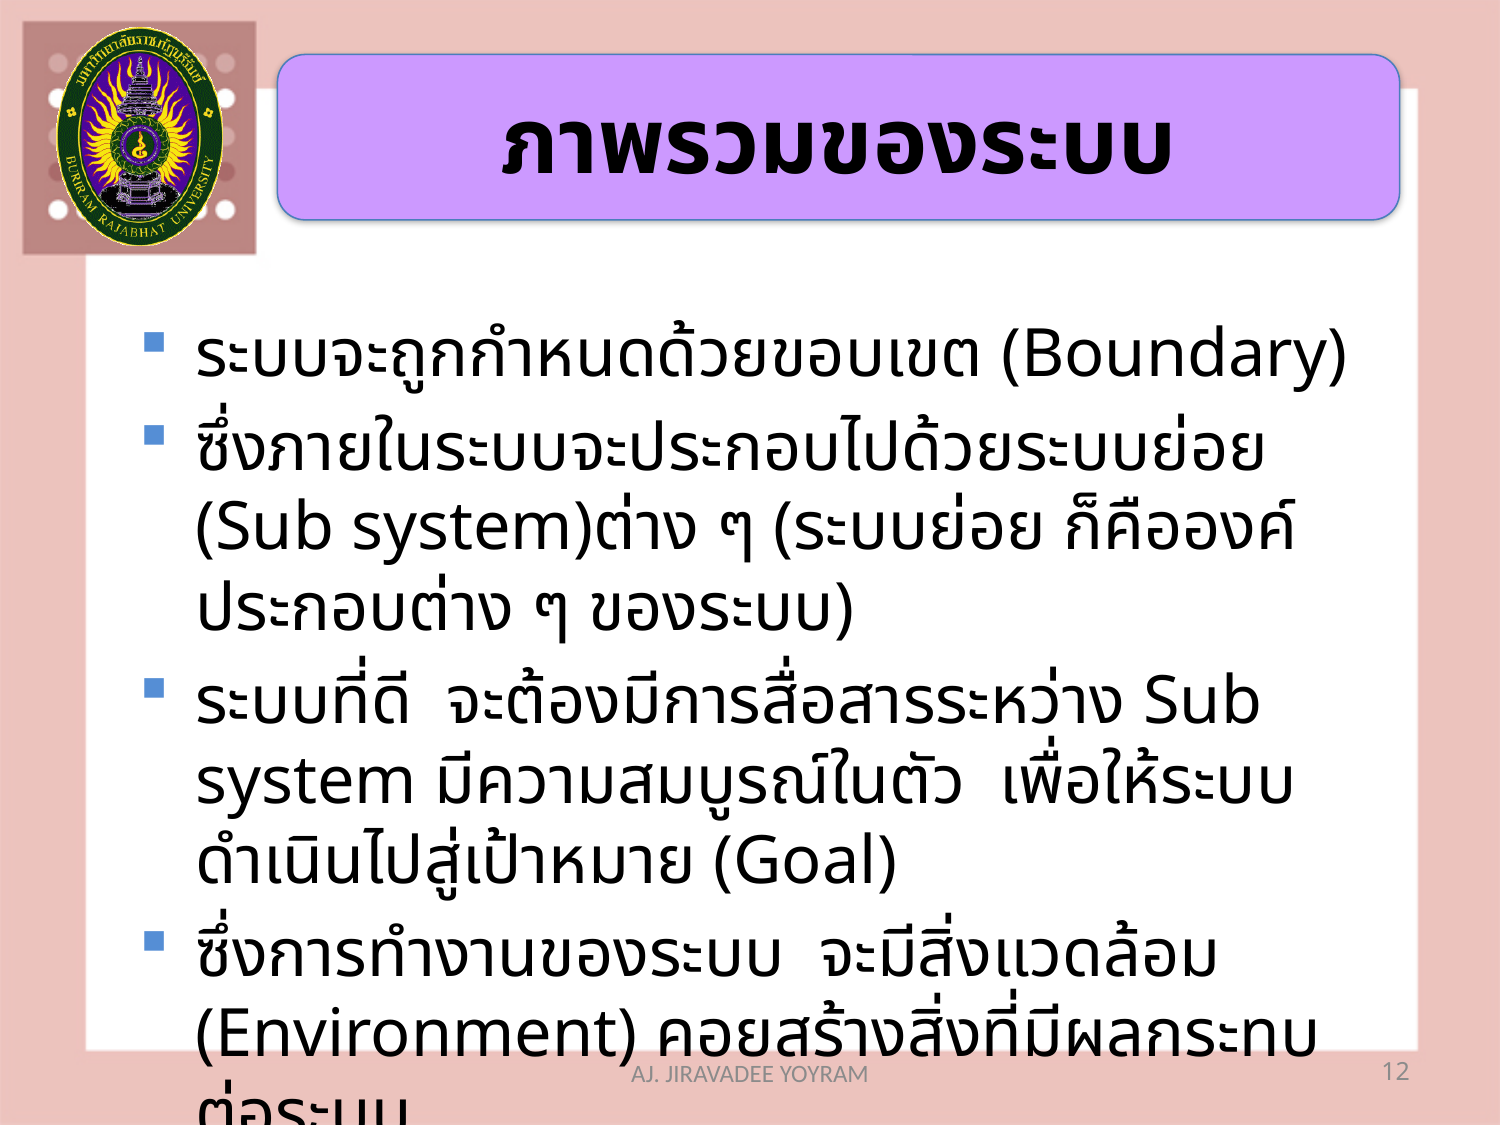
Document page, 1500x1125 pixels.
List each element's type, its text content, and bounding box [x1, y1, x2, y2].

list ระบบจะถูกกำหนดด้วยขอบเขต (Boundary) ซึ่งภายในระบบจะประกอบไปด้วยระบบย่อย (Sub system)ต่าง ๆ (ระบบย่อย ก็คือองค์ประกอบต่าง ๆ ของระบบ) ระบบที่ดี จะต้องมีการสื่อสารระหว่าง Sub system มีความสมบูรณ์ในตัว เพื่อให้ระบบดำเนินไปสู่เป้าหมาย (Goal) ซึ่งการทำงานของระบบ จะมีสิ่งแวดล้อม (Environment) คอยสร้างสิ่งที่มีผลกระทบต่อระบบ [123, 302, 1417, 978]
text_box ภาพรวมของระบบ [276, 53, 1401, 221]
footer AJ. JIRAVADEE YOYRAM [512, 1042, 988, 1103]
slide_number 12 [1074, 1042, 1425, 1103]
picture [0, 0, 1500, 1125]
